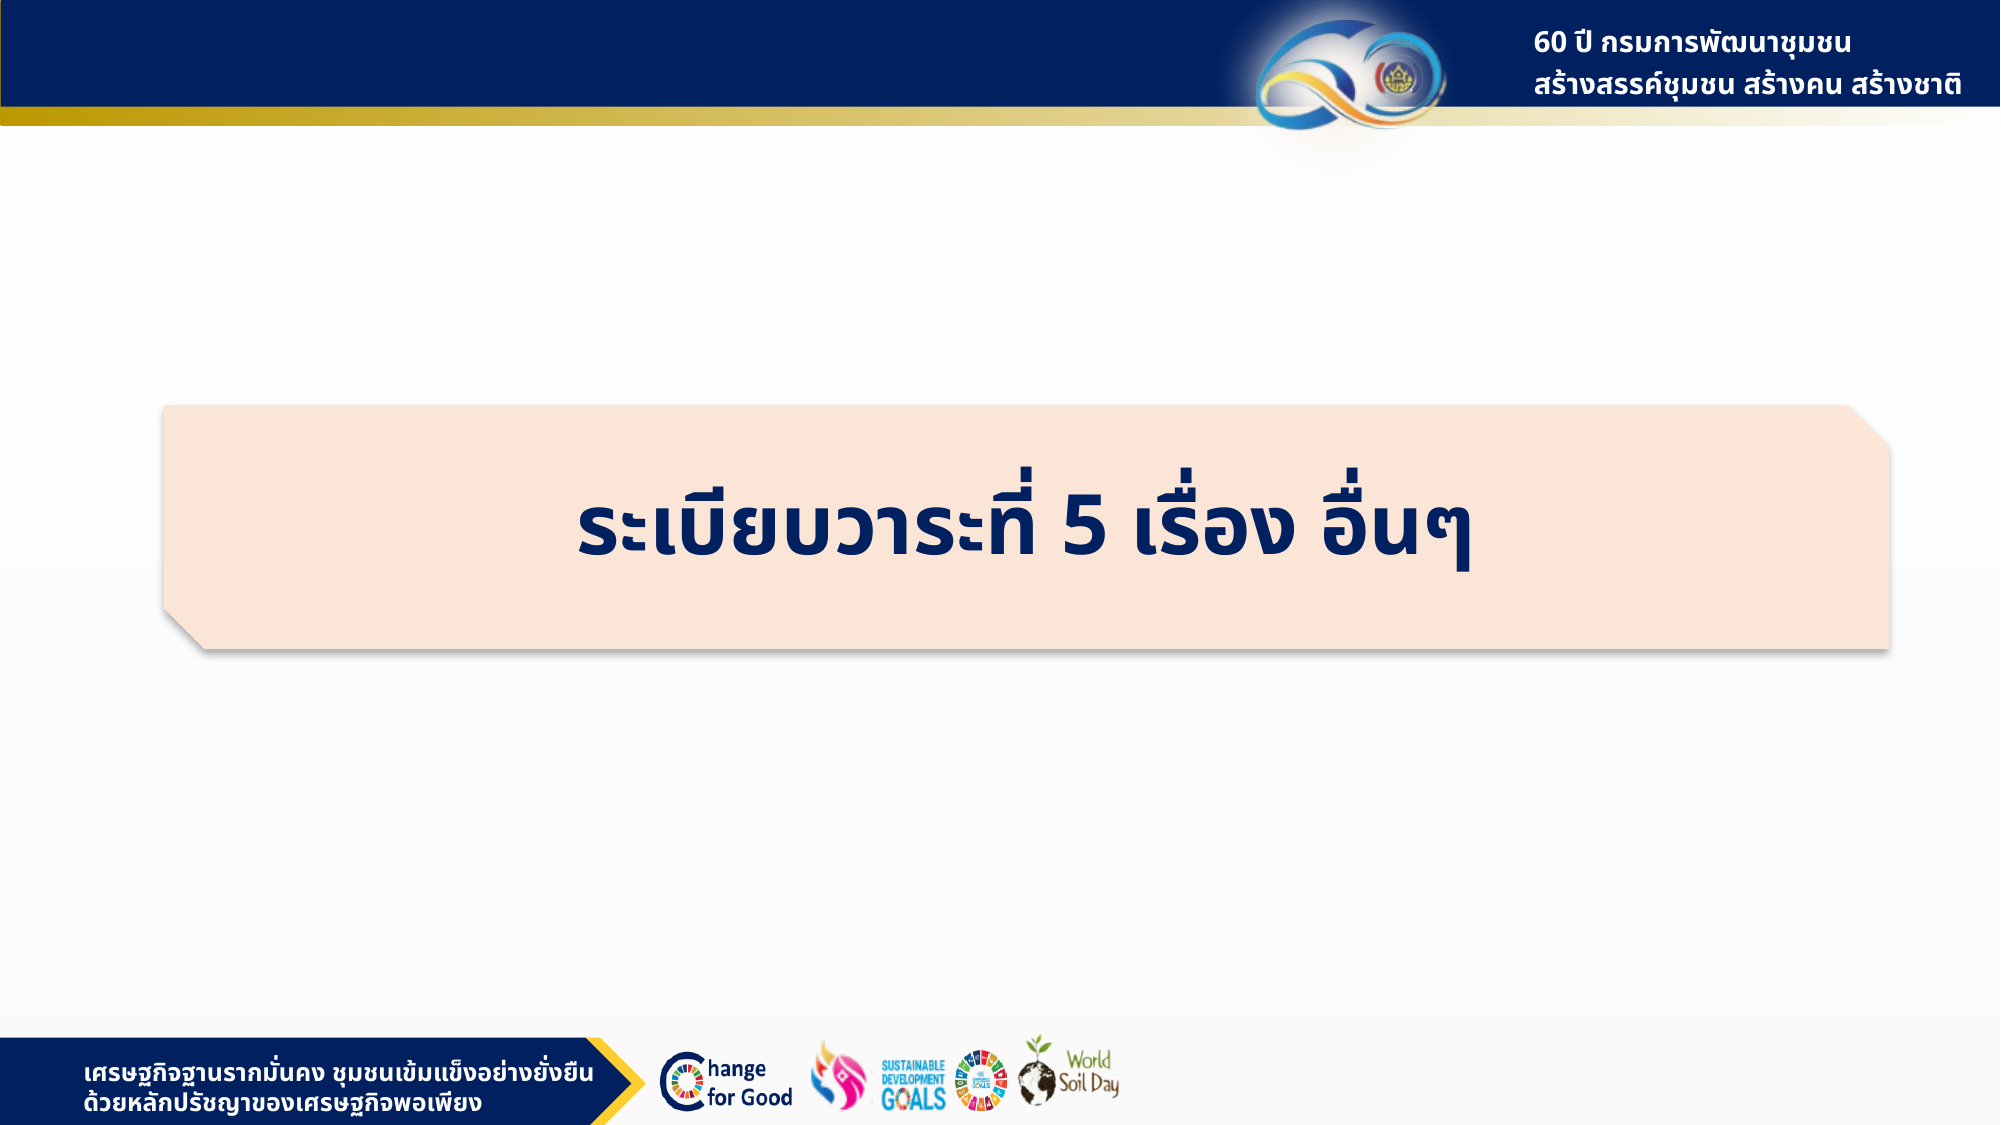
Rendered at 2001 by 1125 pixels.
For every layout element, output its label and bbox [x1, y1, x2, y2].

text_box [163, 405, 1889, 650]
text_box [0, 0, 2000, 219]
text_box [0, 1030, 1127, 1125]
